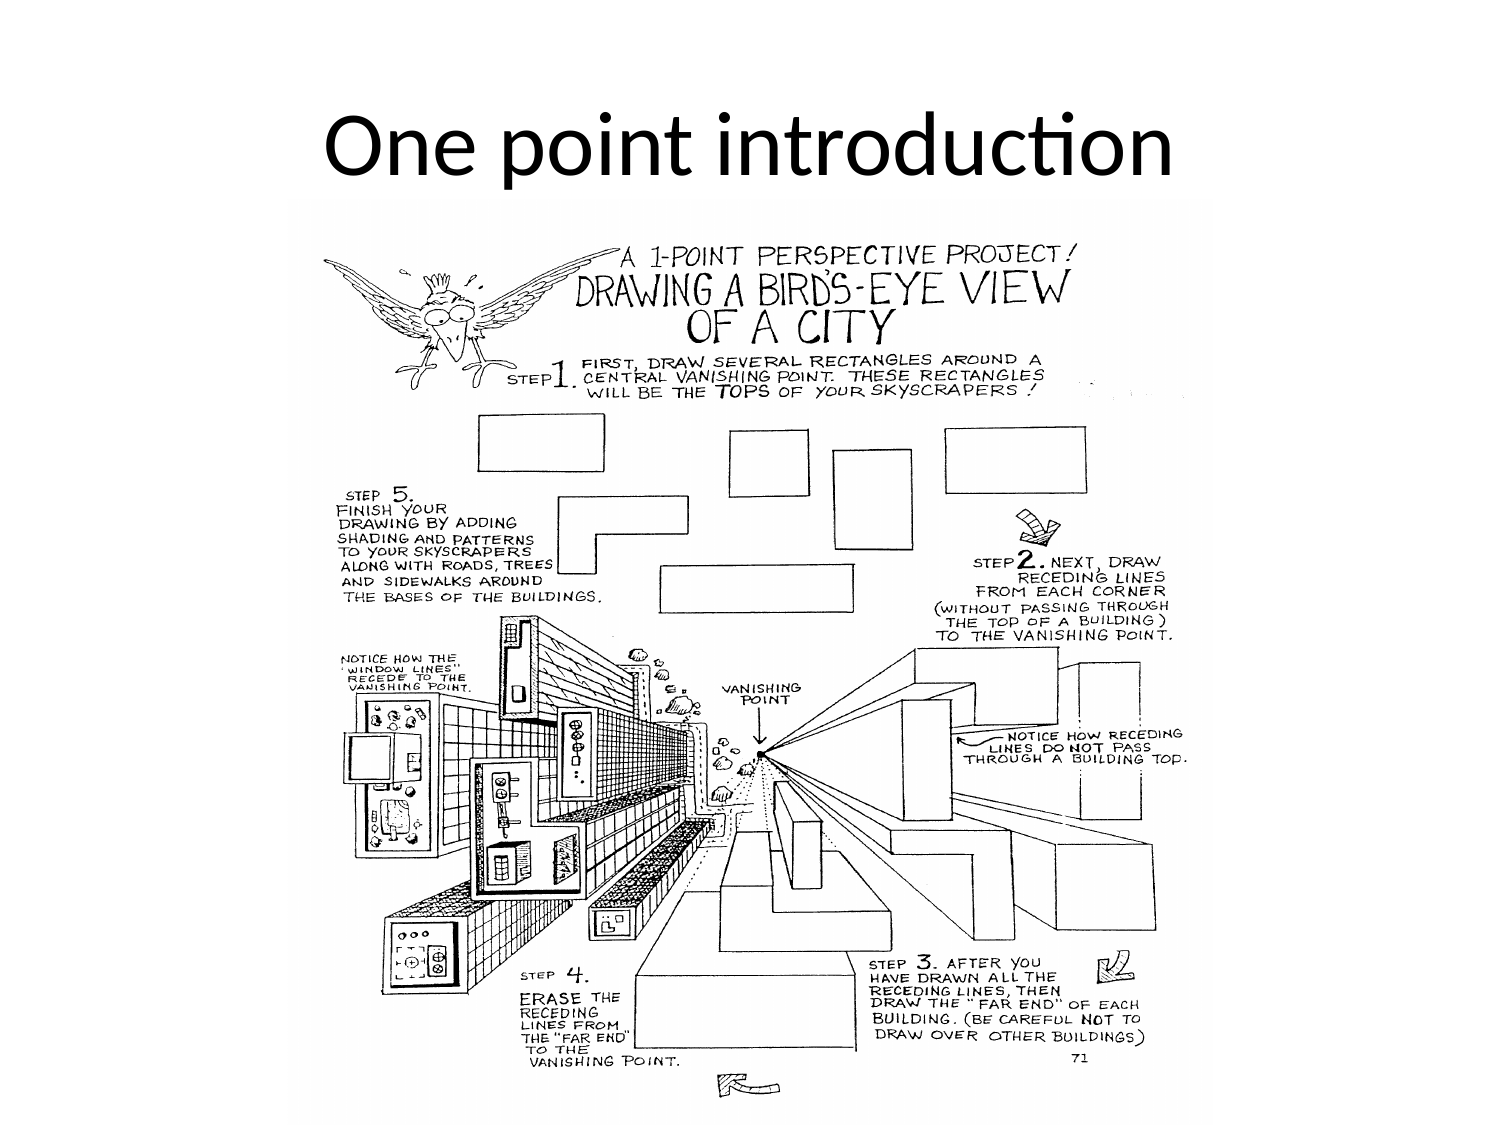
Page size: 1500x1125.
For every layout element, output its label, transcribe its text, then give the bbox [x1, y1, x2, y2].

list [287, 199, 1213, 1125]
title One point introduction [75, 45, 1425, 233]
